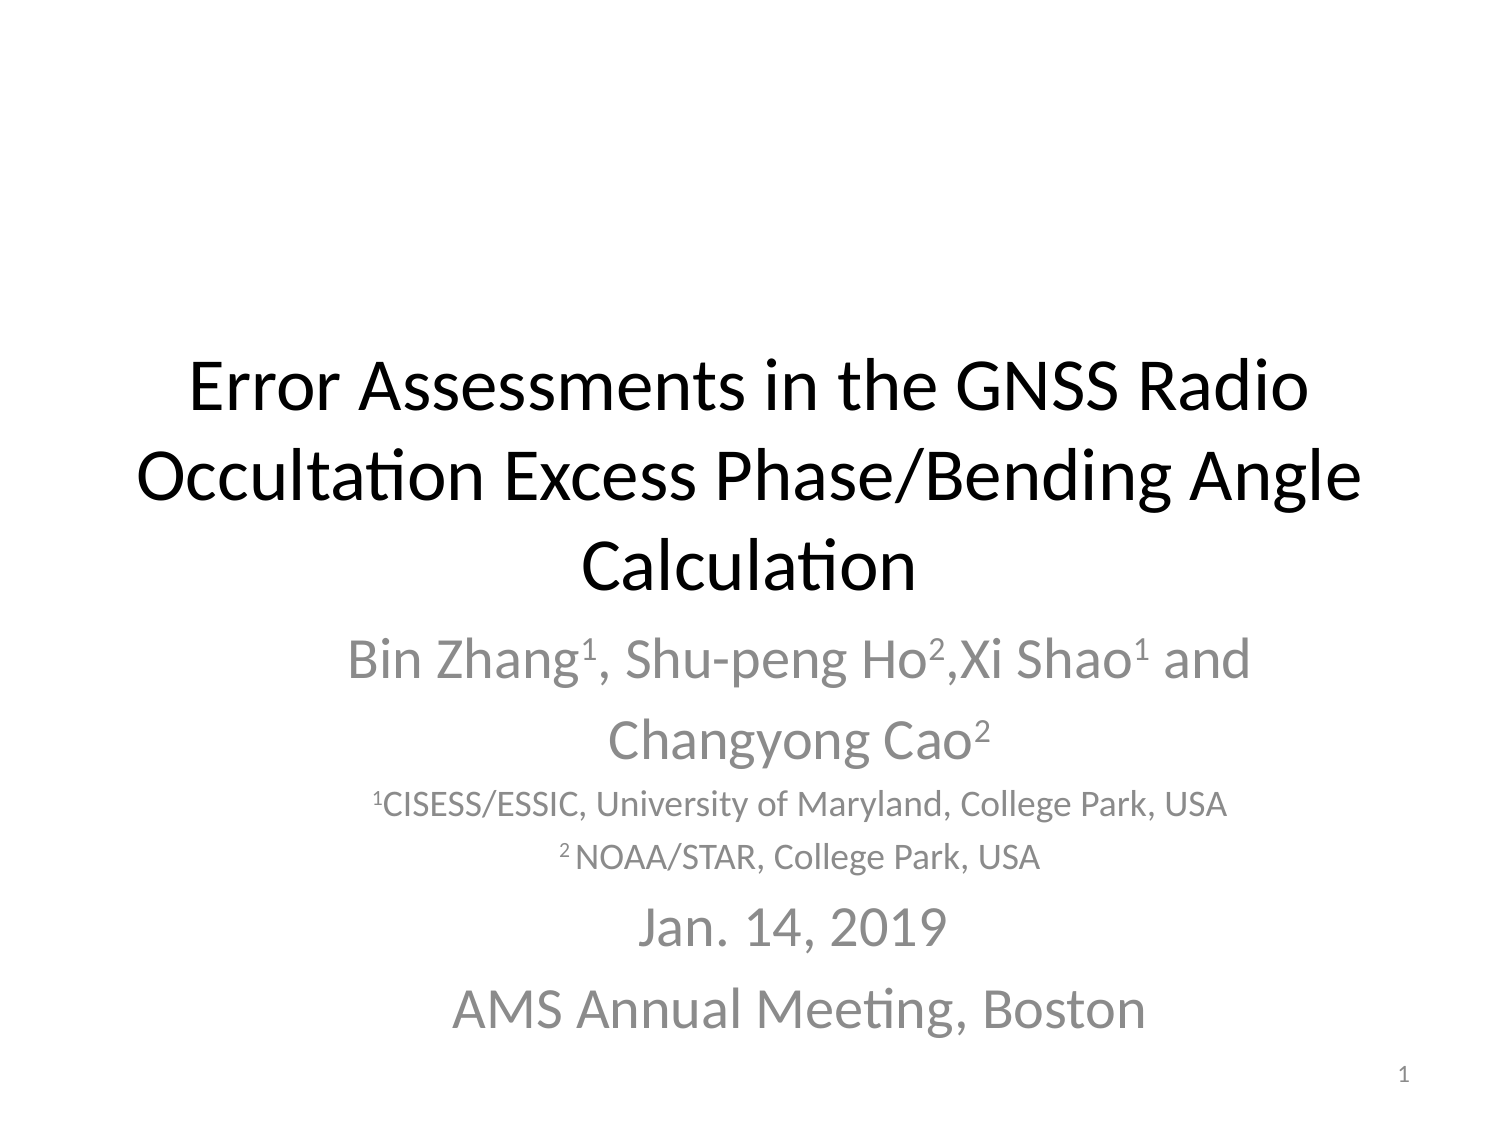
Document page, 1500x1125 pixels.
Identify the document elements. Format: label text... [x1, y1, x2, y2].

title Error Assessments in the GNSS Radio Occultation Excess Phase/Bending Angle Calculation [112, 349, 1388, 591]
subtitle Bin Zhang1, Shu-peng Ho2,Xi Shao1 and Changyong Cao2 1CISESS/ESSIC, University of Maryland, College Park, USA 2 NOAA/STAR, College Park, USA Jan. 14, 2019 AMS Annual Meeting, Boston [275, 612, 1325, 900]
slide_number 1 [1074, 1042, 1425, 1103]
